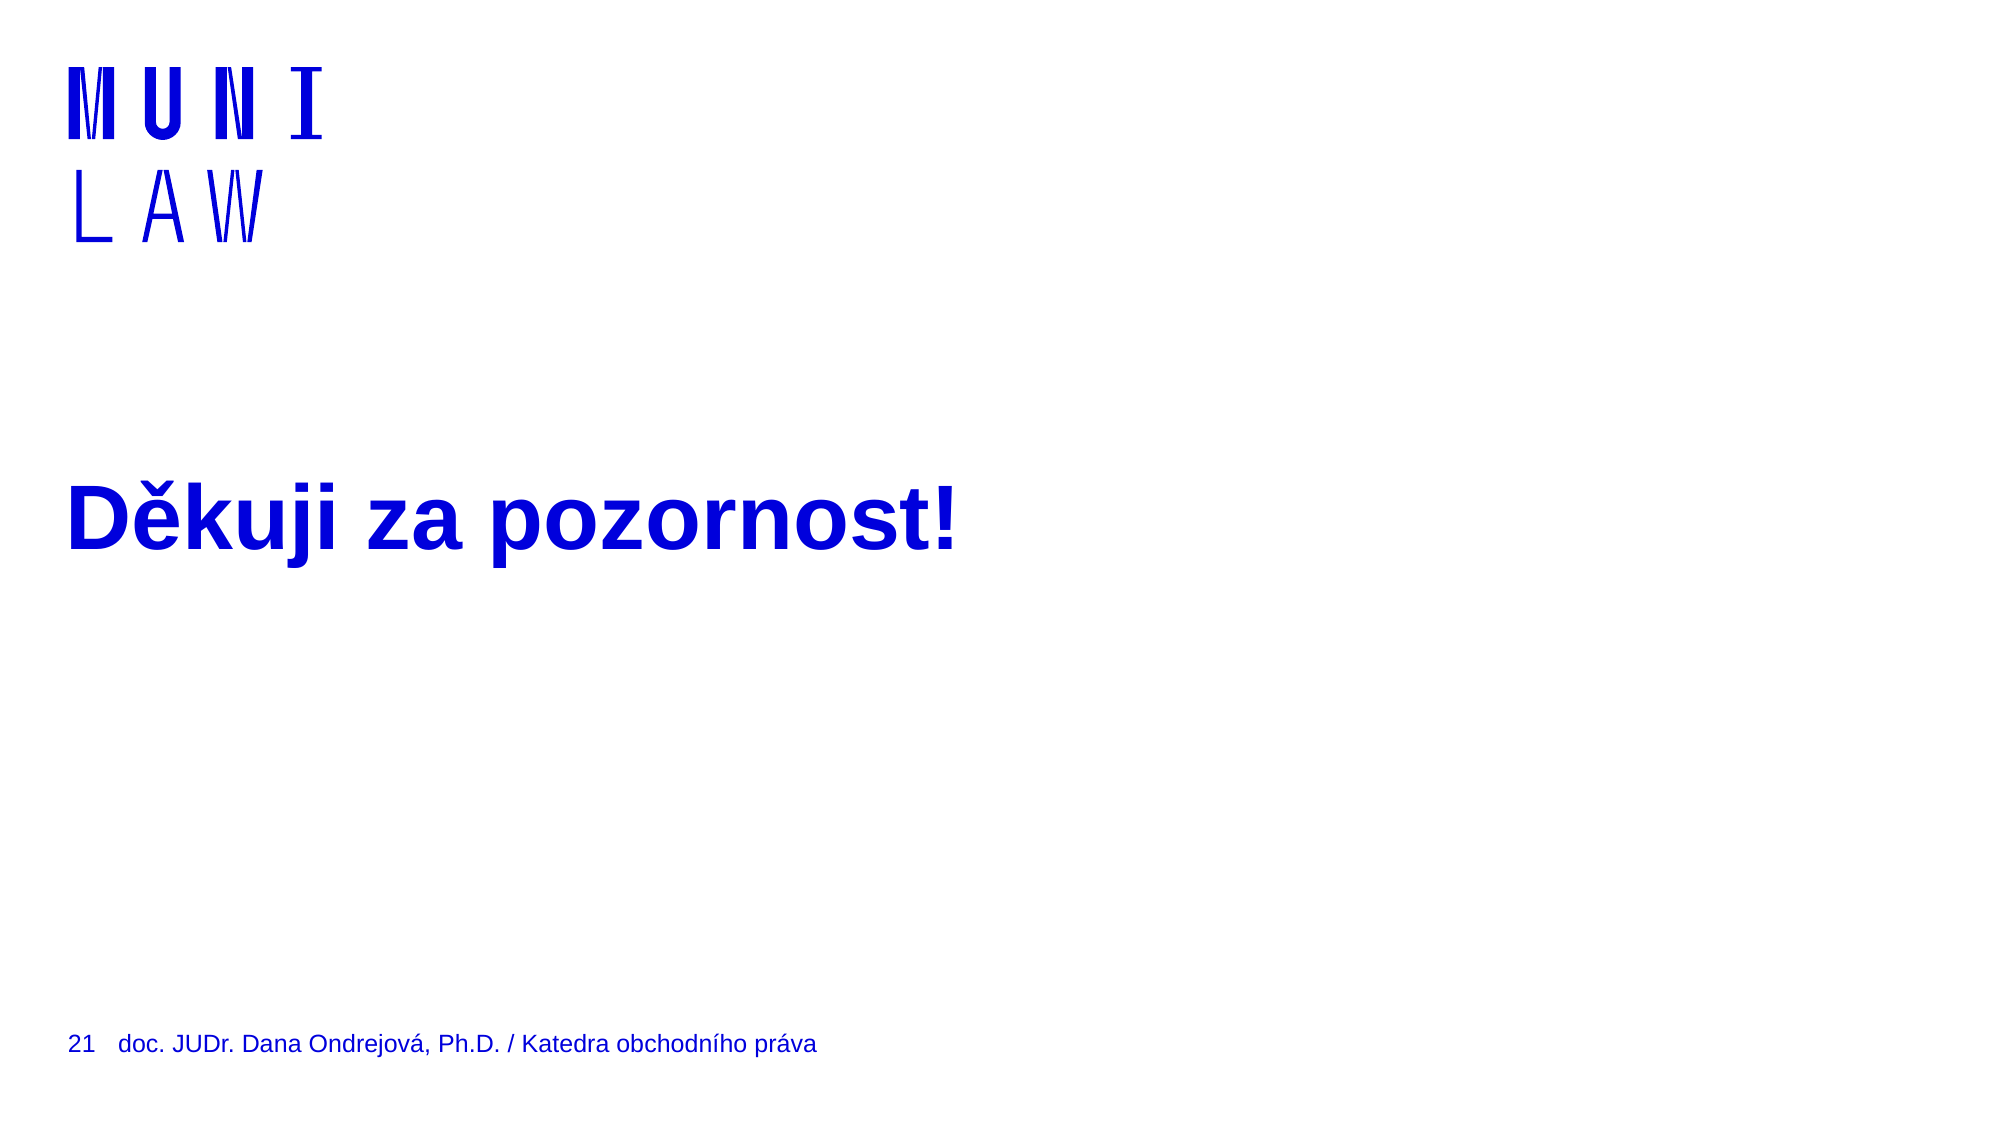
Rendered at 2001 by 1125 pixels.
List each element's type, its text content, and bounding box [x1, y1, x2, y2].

slide_number 21 [67, 1021, 110, 1063]
title Děkuji za pozornost! [65, 475, 1930, 668]
footer doc. JUDr. Dana Ondrejová, Ph.D. / Katedra obchodního práva [118, 1021, 1418, 1063]
